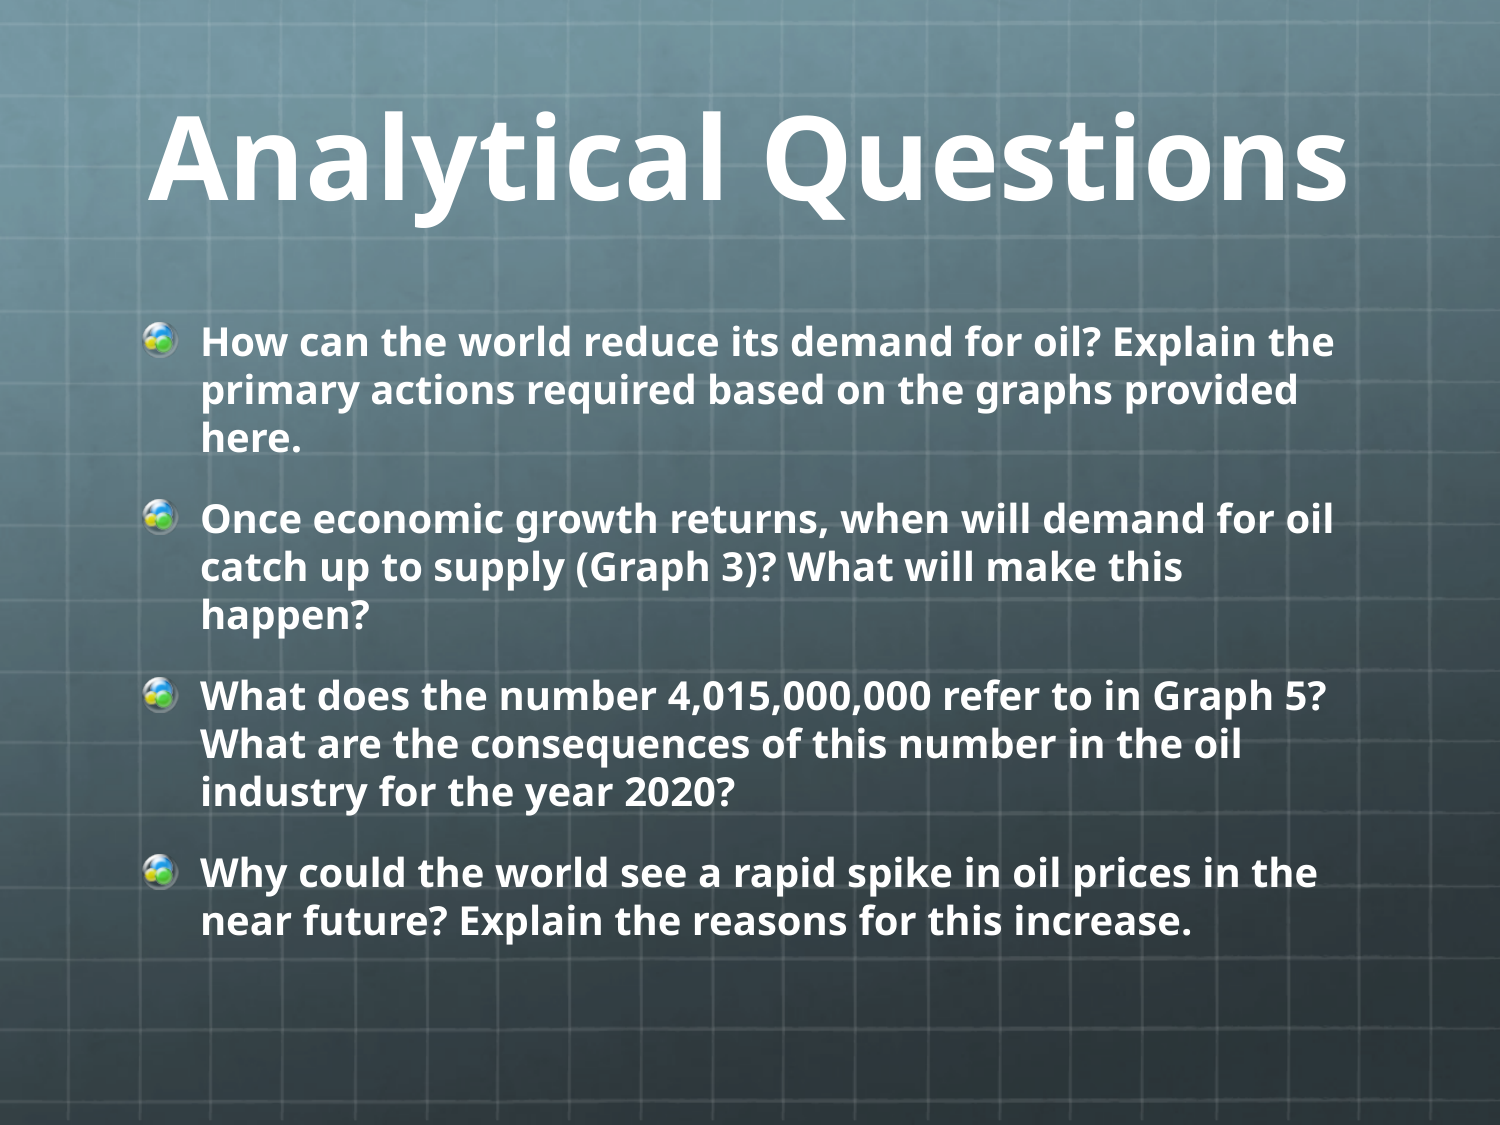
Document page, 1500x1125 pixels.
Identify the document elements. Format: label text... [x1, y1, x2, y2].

title Analytical Questions [127, 17, 1372, 289]
list How can the world reduce its demand for oil? Explain the primary actions required based on the graphs provided here. Once economic growth returns, when will demand for oil catch up to supply (Graph 3)? What will make this happen? What does the number 4,015,000,000 refer to in Graph 5? What are the consequences of this number in the oil industry for the year 2020? Why could the world see a rapid spike in oil prices in the near future? Explain the reasons for this increase. [127, 308, 1372, 958]
picture [0, 0, 1500, 1125]
